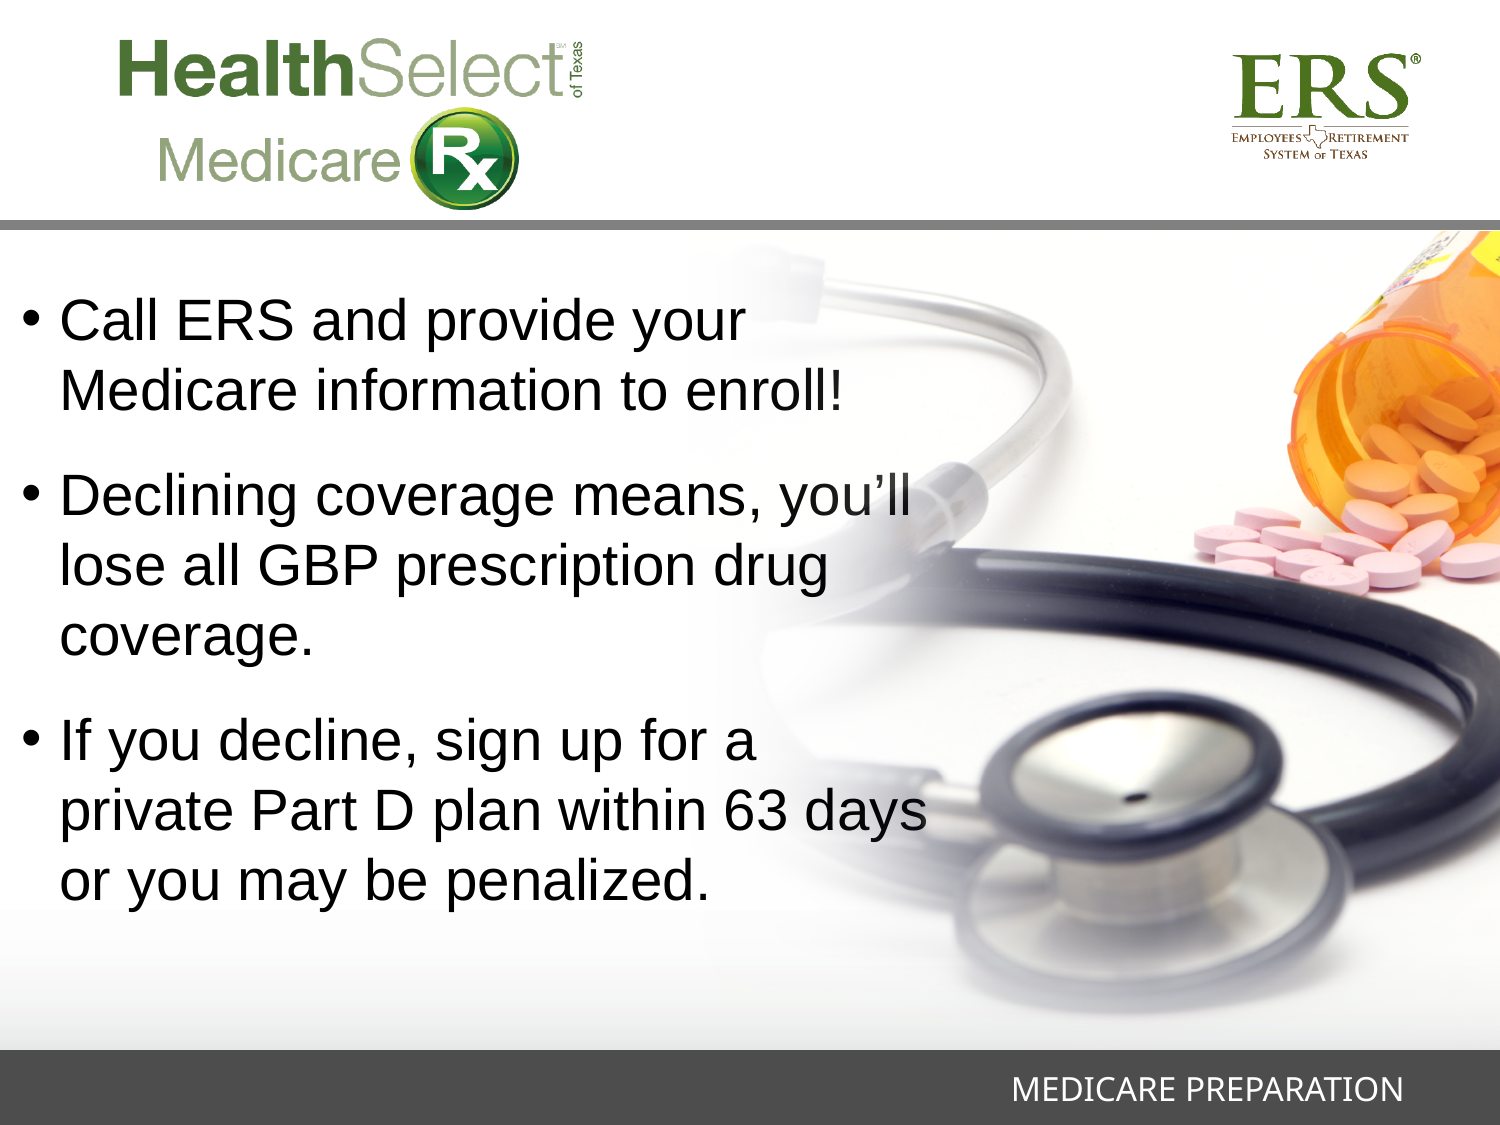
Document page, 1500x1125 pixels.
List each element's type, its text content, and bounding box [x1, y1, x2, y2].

picture [0, 53, 1500, 220]
list Call ERS and provide your Medicare information to enroll! Declining coverage means, you’ll lose all GBP prescription drug coverage. If you decline, sign up for a private Part D plan within 63 days or you may be penalized. [0, 274, 638, 961]
picture [0, 230, 1500, 1051]
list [114, 28, 585, 211]
